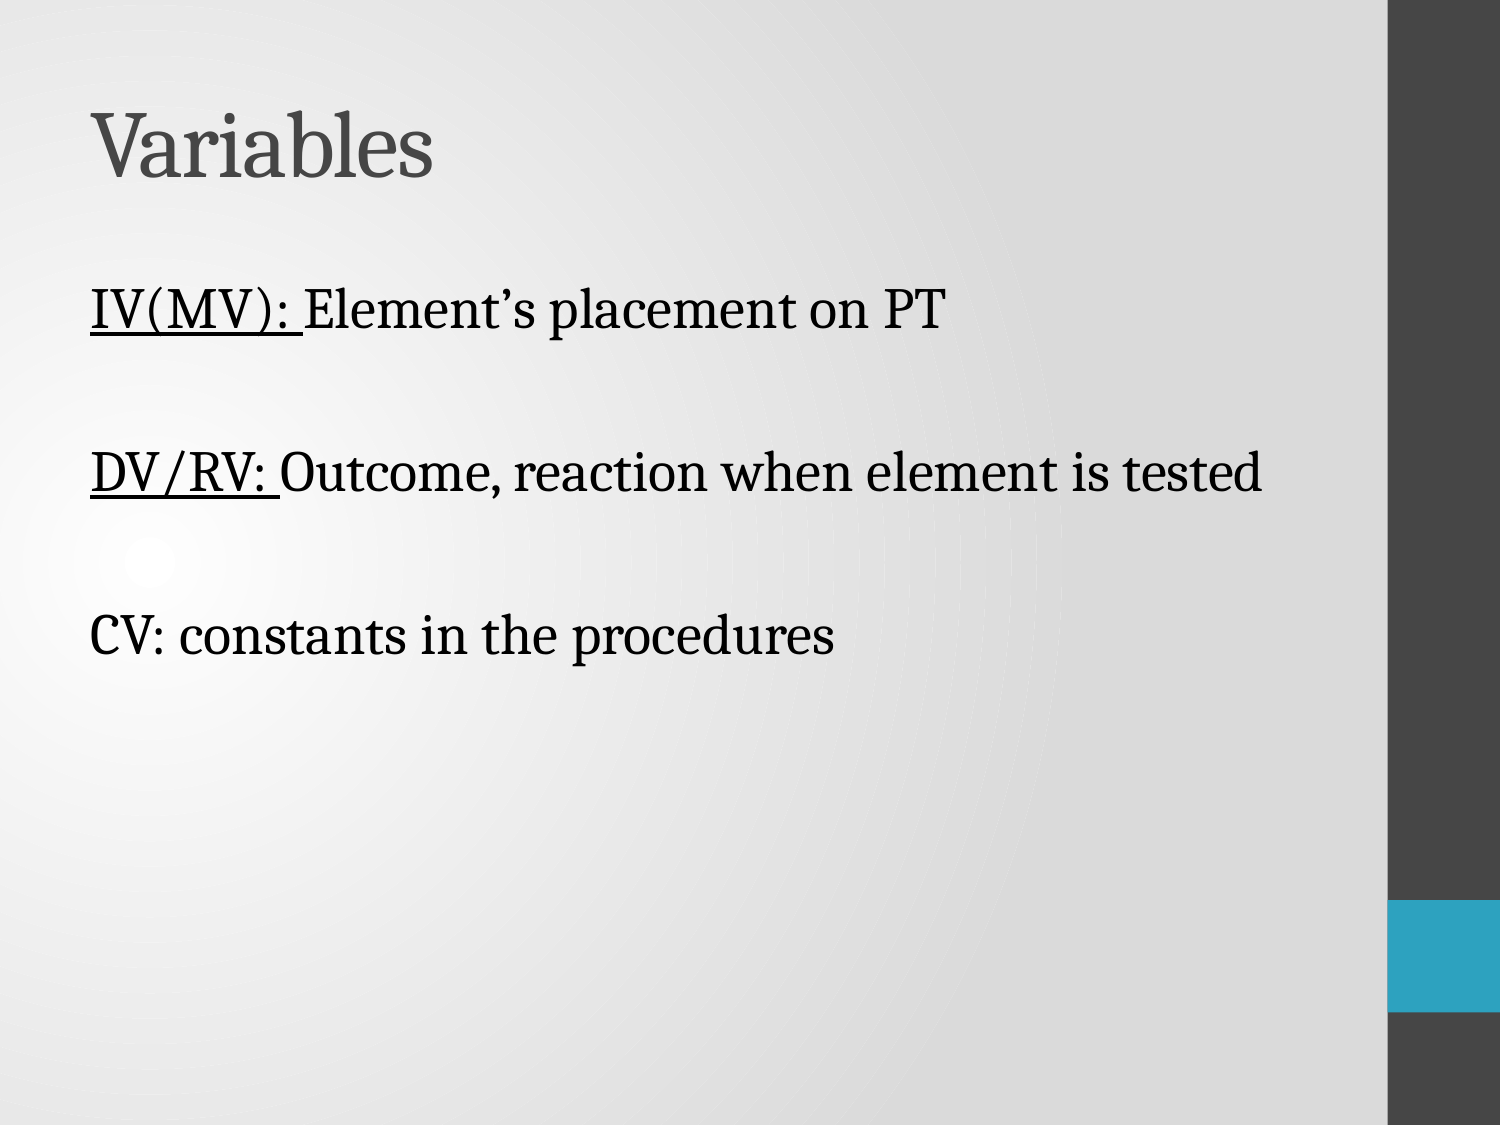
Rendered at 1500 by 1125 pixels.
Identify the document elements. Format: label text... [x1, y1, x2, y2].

list IV(MV): Element’s placement on PT DV/RV: Outcome, reaction when element is tested CV: constants in the procedures [75, 262, 1325, 1050]
title Variables [75, 45, 1325, 233]
